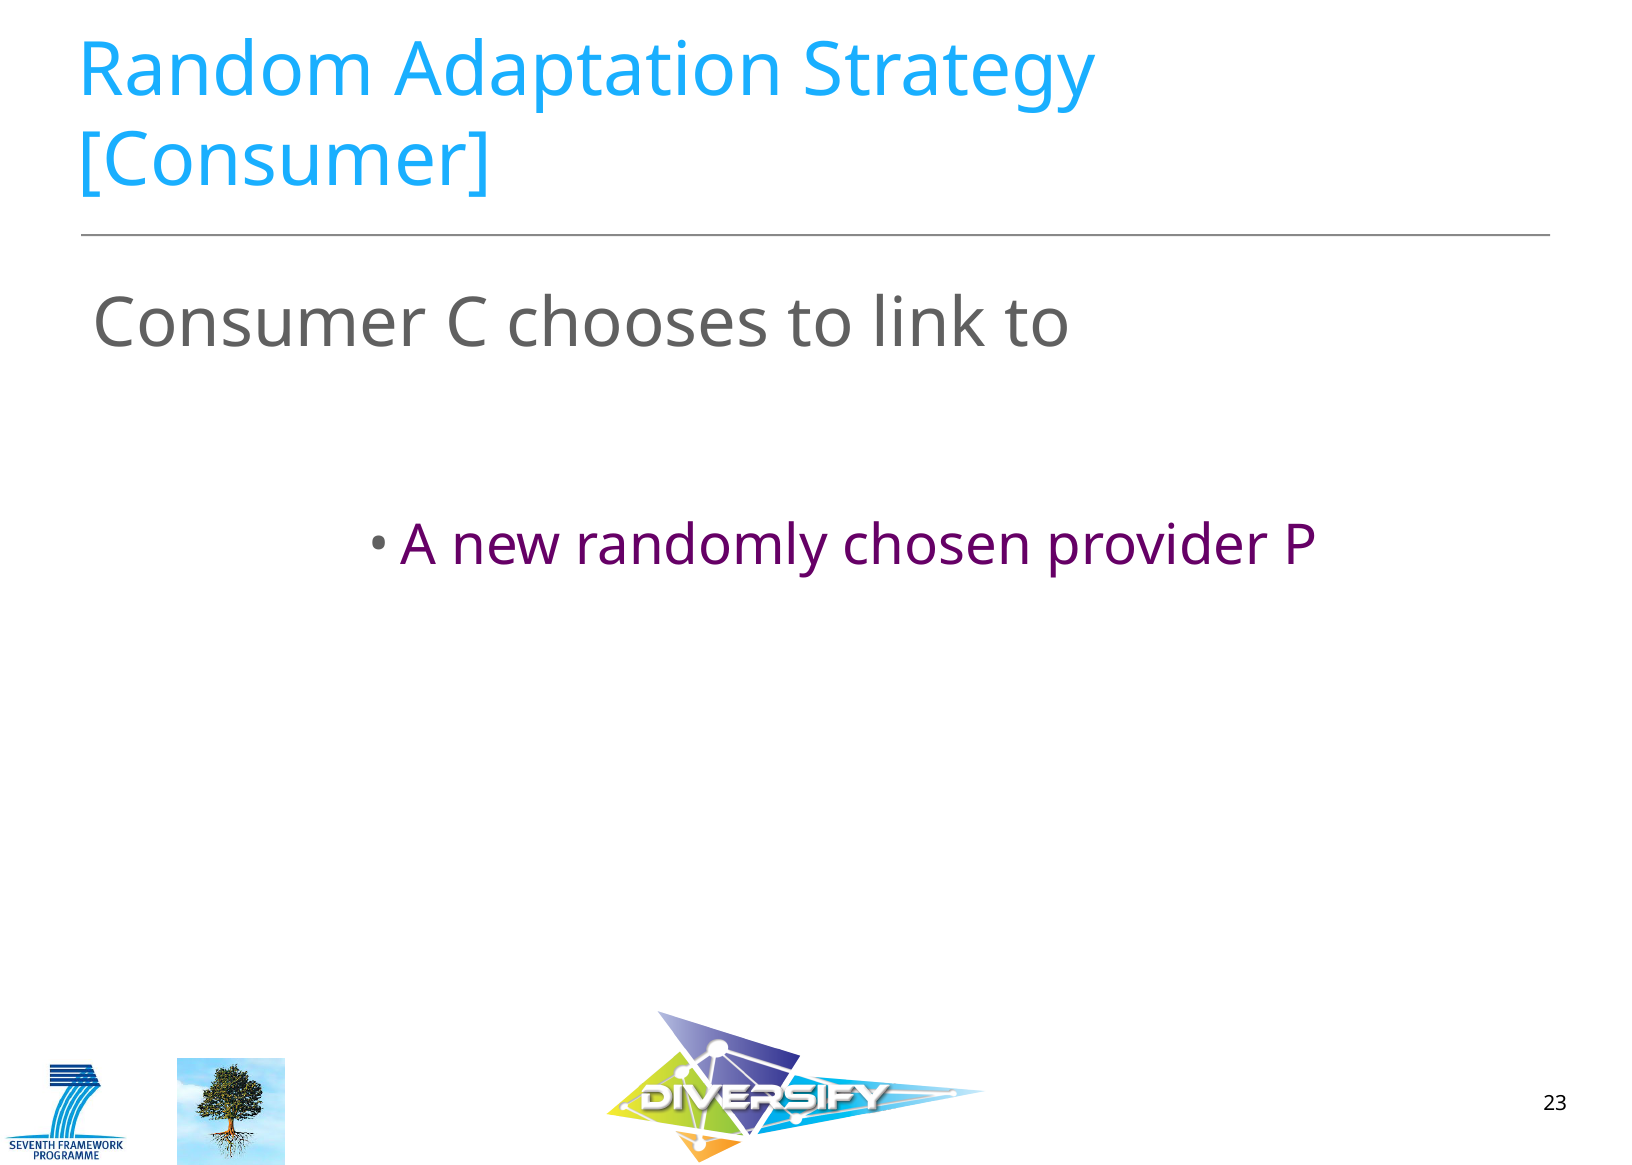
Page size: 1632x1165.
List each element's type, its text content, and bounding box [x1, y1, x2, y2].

picture [603, 1041, 993, 1165]
slide_number 23 [1529, 1072, 1579, 1135]
picture [177, 1058, 285, 1165]
list Consumer C chooses to link to A new randomly chosen provider P [81, 271, 1550, 1041]
title Random Adaptation Strategy [Consumer] [71, 39, 1560, 207]
picture [0, 1059, 131, 1165]
